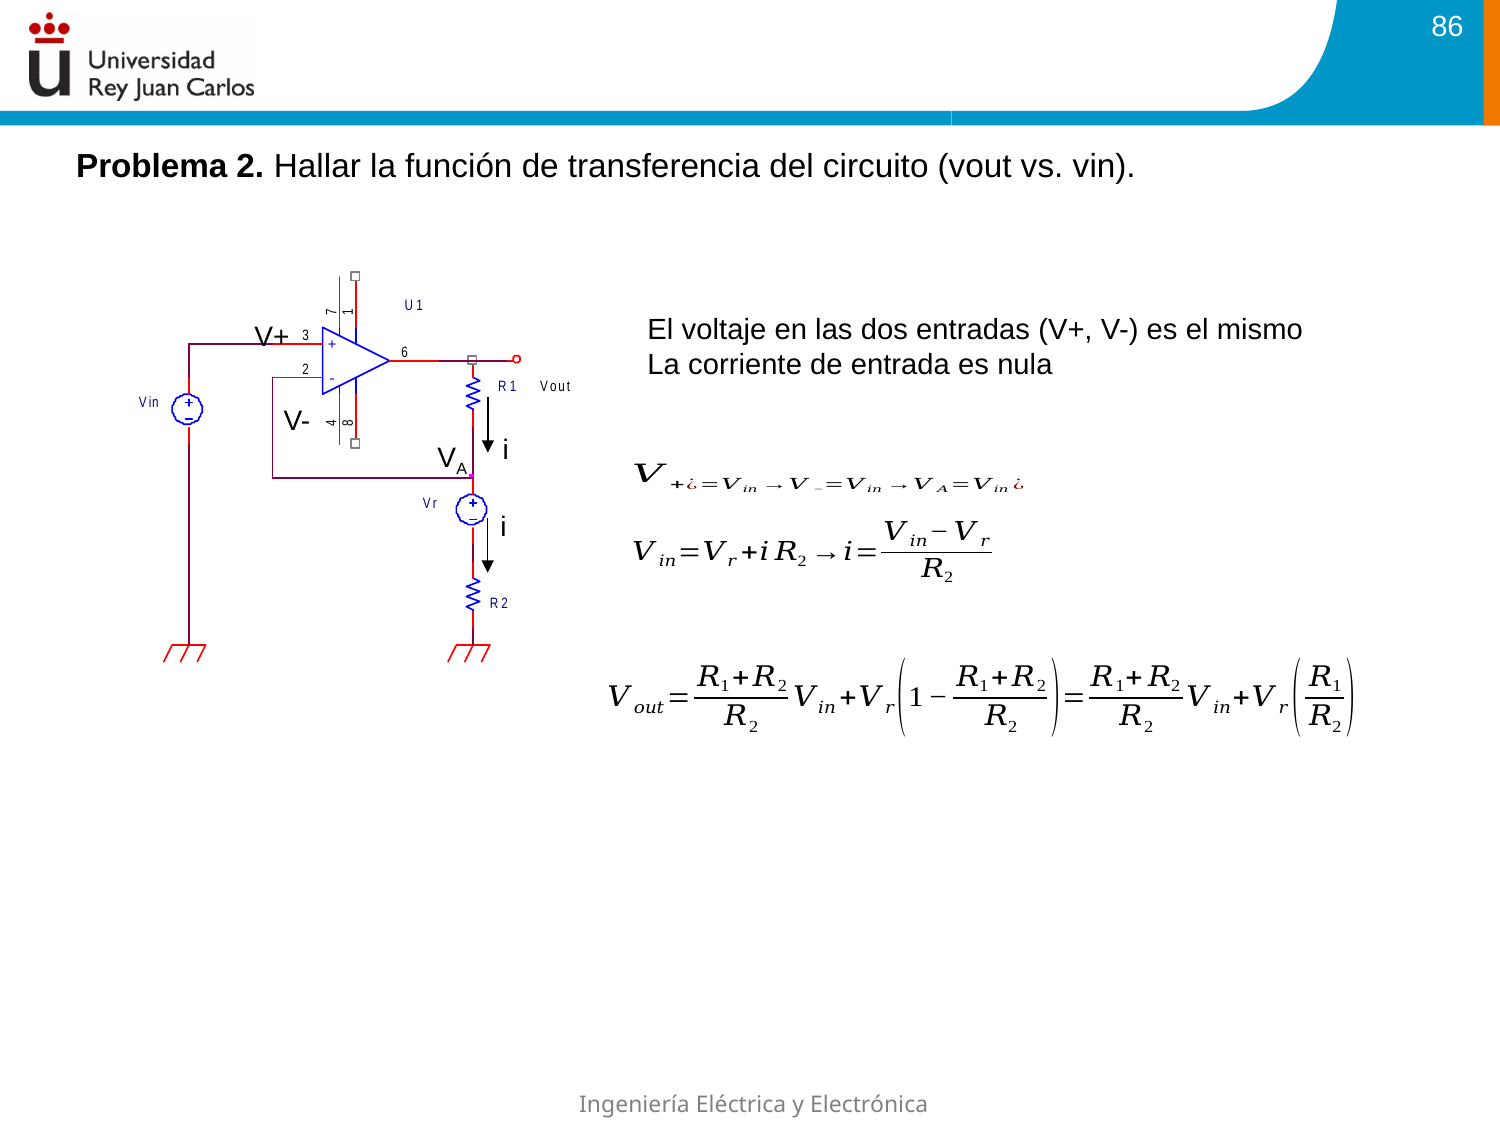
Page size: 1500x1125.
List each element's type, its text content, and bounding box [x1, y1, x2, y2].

text_box El voltaje en las dos entradas (V+, V-) es el mismo La corriente de entrada es nula [632, 302, 1319, 388]
slide_number 86 [1416, 0, 1500, 75]
picture [29, 12, 254, 101]
picture [130, 268, 583, 671]
text_box Problema 2. Hallar la función de transferencia del circuito (vout vs. vin). [64, 139, 1149, 191]
